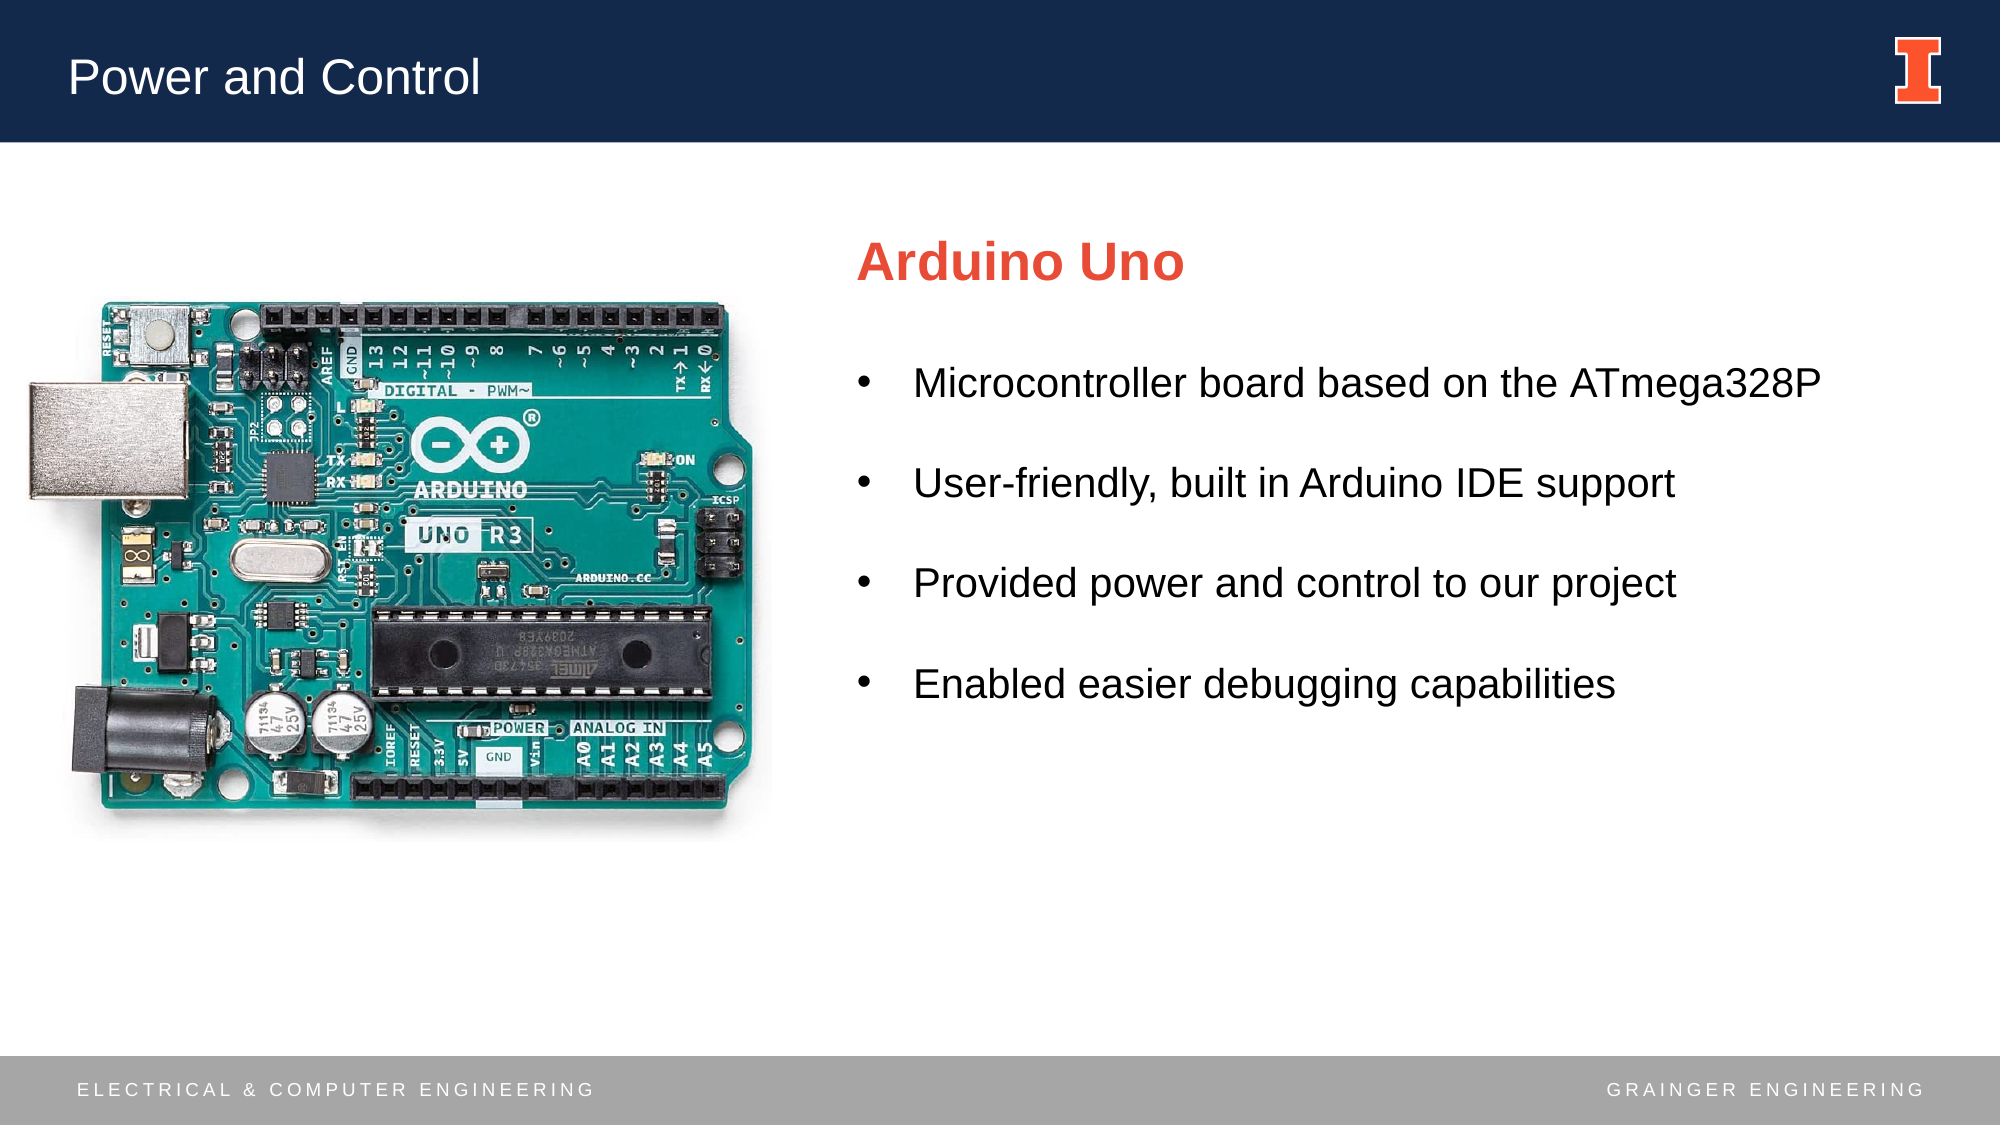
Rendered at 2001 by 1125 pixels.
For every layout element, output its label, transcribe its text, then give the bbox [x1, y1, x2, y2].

text_box Power and Control [52, 37, 1843, 113]
picture [26, 295, 772, 842]
text_box ELECTRICAL & COMPUTER ENGINEERING [61, 1070, 1373, 1108]
text_box GRAINGER ENGINEERING [1531, 1070, 1938, 1108]
text_box [0, 1056, 2000, 1125]
text_box [0, 0, 2000, 143]
picture [1895, 37, 1942, 104]
text_box Arduino Uno Microcontroller board based on the ATmega328P User-friendly, built in Arduino IDE support Provided power and control to our project Enabled easier debugging capabilities [841, 218, 1896, 1010]
